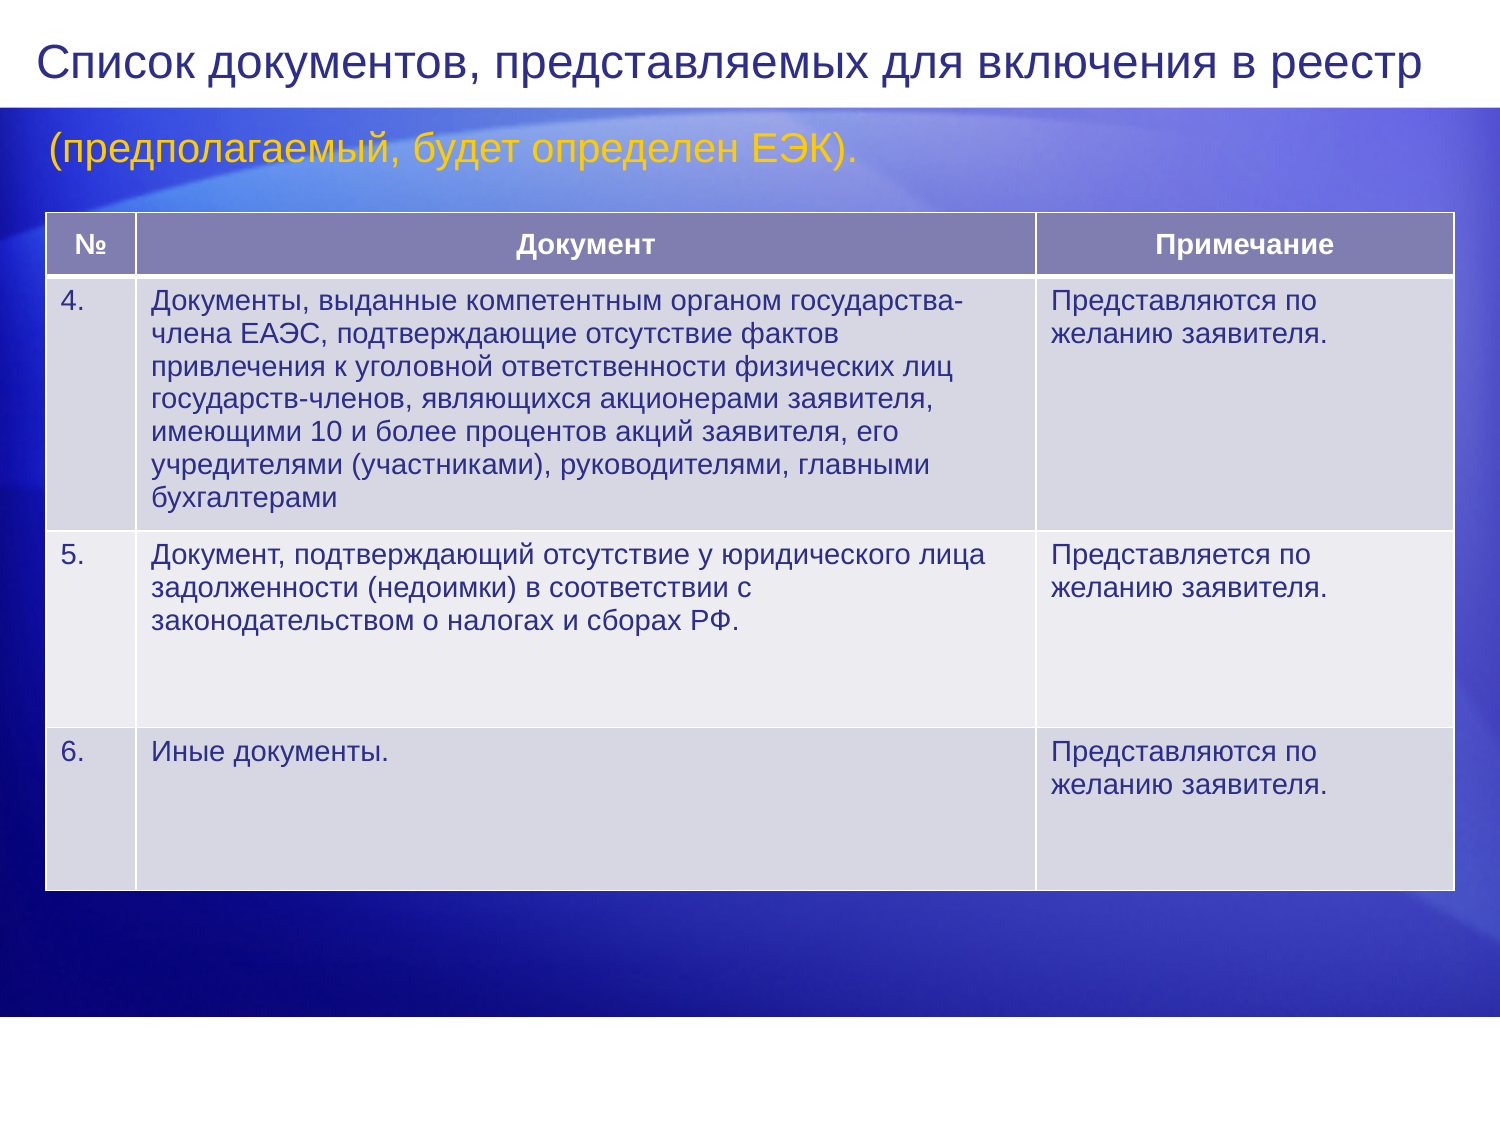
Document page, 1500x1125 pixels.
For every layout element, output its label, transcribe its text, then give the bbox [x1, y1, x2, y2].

table_cell Иные документы. [137, 728, 1035, 890]
table_header Примечание [1037, 213, 1453, 274]
table_cell Представляется по желанию заявителя. [1037, 532, 1453, 727]
title Список документов, представляемых для включения в реестр [21, 18, 1454, 100]
table_cell Документы, выданные компетентным органом государства-члена ЕАЭС, подтверждающие отсутствие фактов привлечения к уголовной ответственности физических лиц государств-членов, являющихся акционерами заявителя, имеющими 10 и более процентов акций заявителя, его учредителями (участниками), руководителями, главными бухгалтерами [137, 279, 1035, 530]
picture [0, 108, 1500, 1017]
table_header Документ [137, 213, 1035, 274]
table_cell 5. [47, 532, 135, 727]
table_cell Представляются по желанию заявителя. [1037, 279, 1453, 530]
table_cell 6. [47, 728, 135, 890]
table_cell 4. [47, 279, 135, 530]
table_header № [47, 213, 135, 274]
table_cell Документ, подтверждающий отсутствие у юридического лица задолженности (недоимки) в соответствии с законодательством о налогах и сборах РФ. [137, 532, 1035, 727]
table_cell Представляются по желанию заявителя. [1037, 728, 1453, 890]
text_box (предполагаемый, будет определен ЕЭК). [33, 111, 902, 181]
